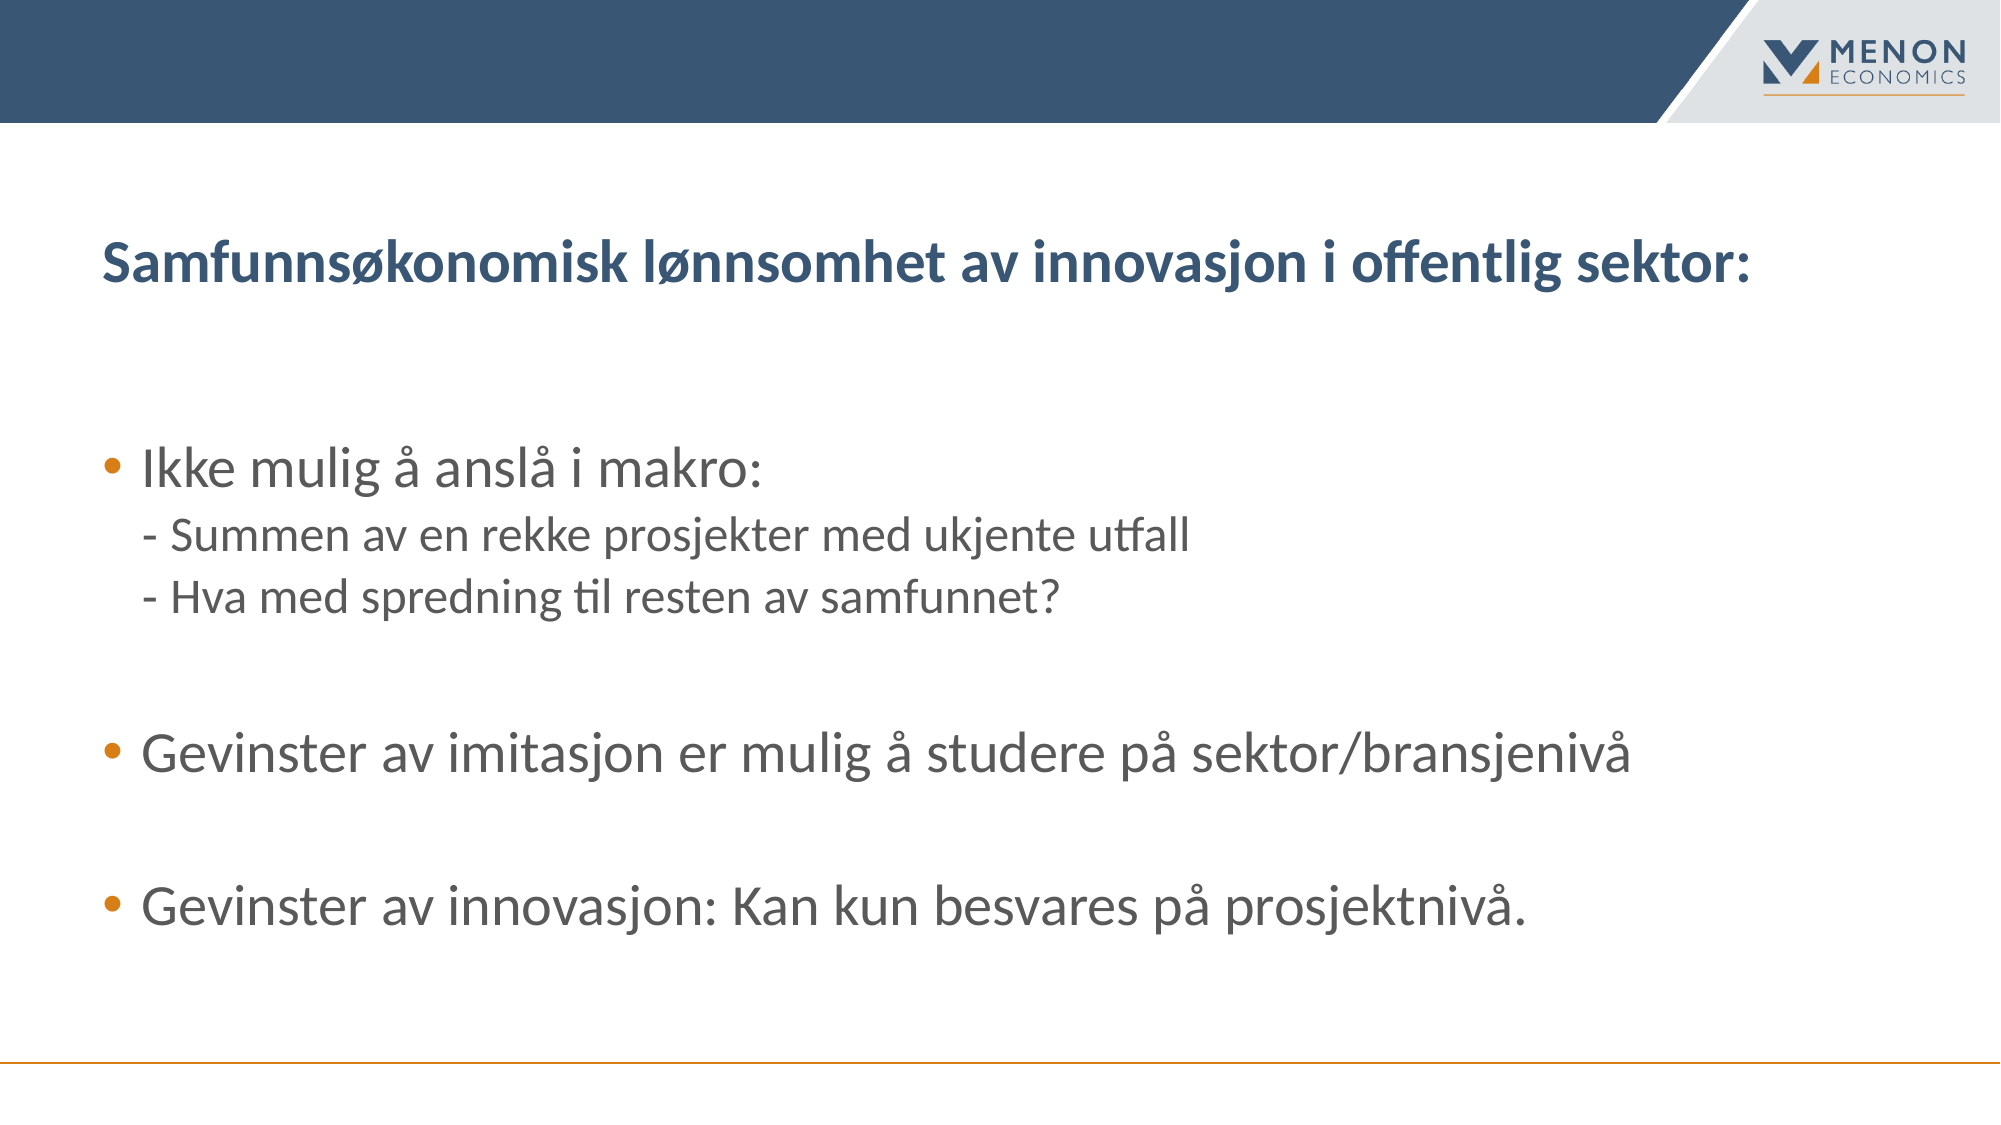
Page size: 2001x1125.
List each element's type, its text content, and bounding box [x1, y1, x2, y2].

picture [0, 0, 2001, 123]
title Samfunnsøkonomisk lønnsomhet av innovasjon i offentlig sektor: [102, 160, 1900, 295]
list Ikke mulig å anslå i makro: Summen av en rekke prosjekter med ukjente utfall Hva med spredning til resten av samfunnet? Gevinster av imitasjon er mulig å studere på sektor/bransjenivå Gevinster av innovasjon: Kan kun besvares på prosjektnivå. [102, 437, 1900, 1125]
